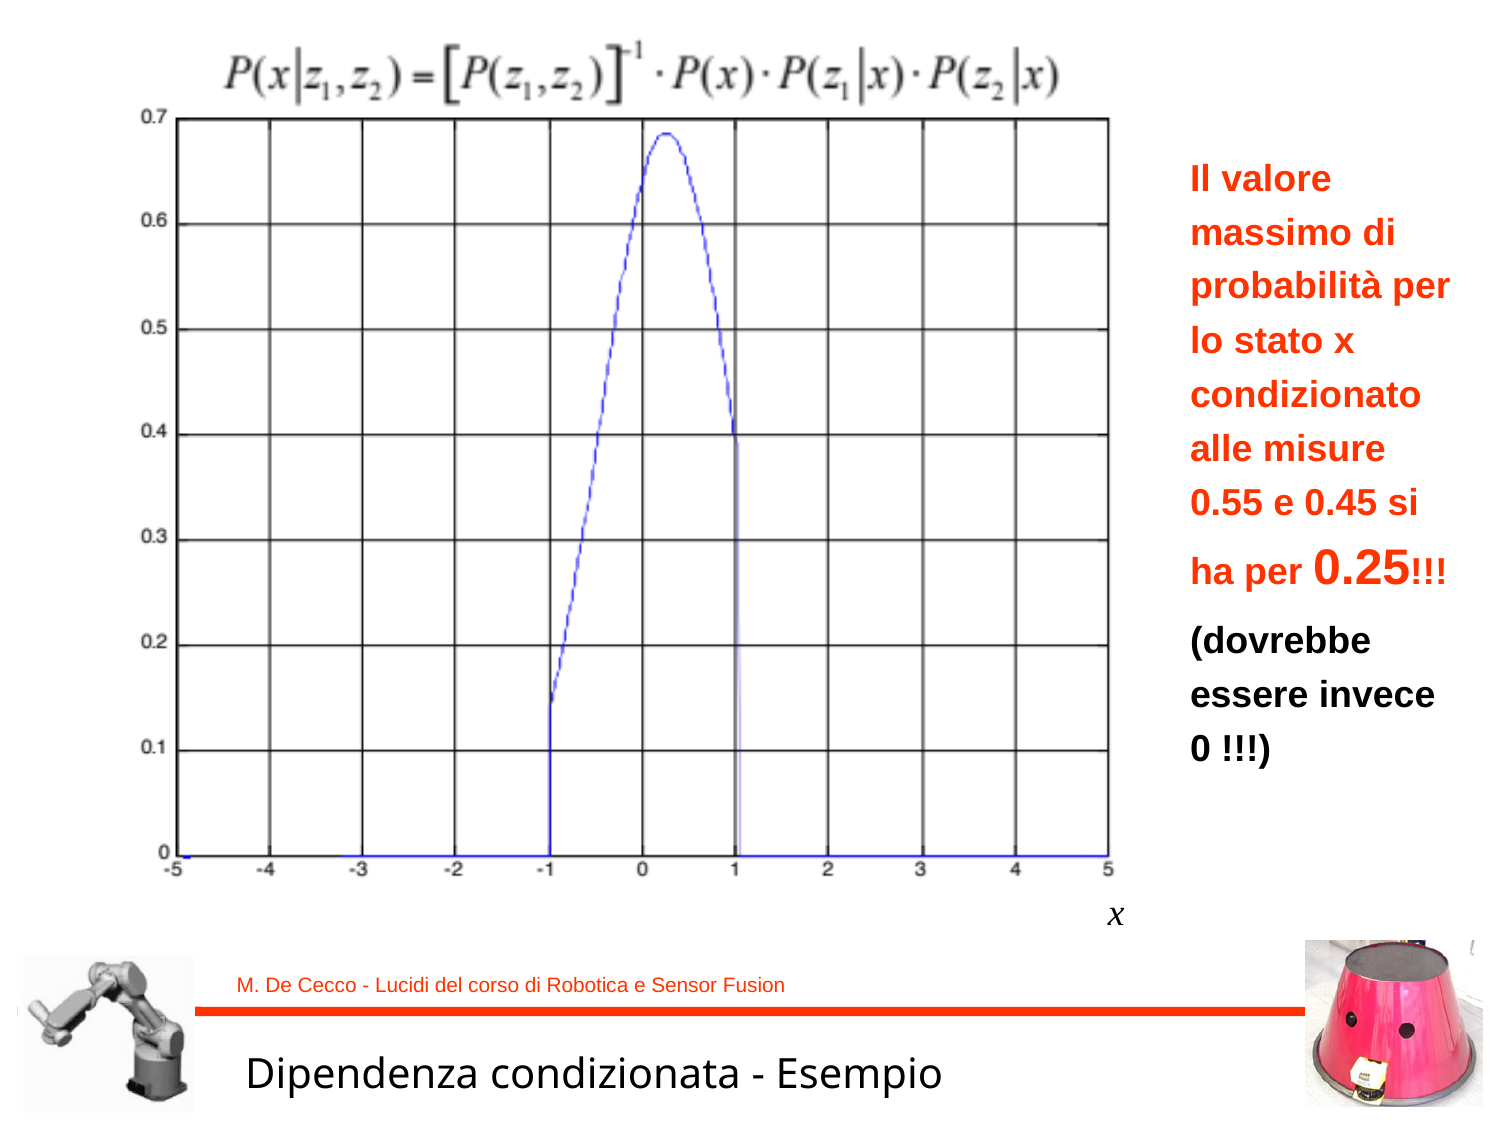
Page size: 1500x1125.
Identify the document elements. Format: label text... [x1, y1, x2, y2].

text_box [218, 30, 1066, 111]
picture [1305, 940, 1483, 1107]
text_box Il valore massimo di probabilità per lo stato x condizionato alle misure 0.55 e 0.45 si ha per 0.25!!! (dovrebbe essere invece 0 !!!) [1228, 137, 1471, 777]
text_box Dipendenza condizionata - Esempio [230, 1039, 959, 1105]
picture [17, 54, 1223, 1113]
